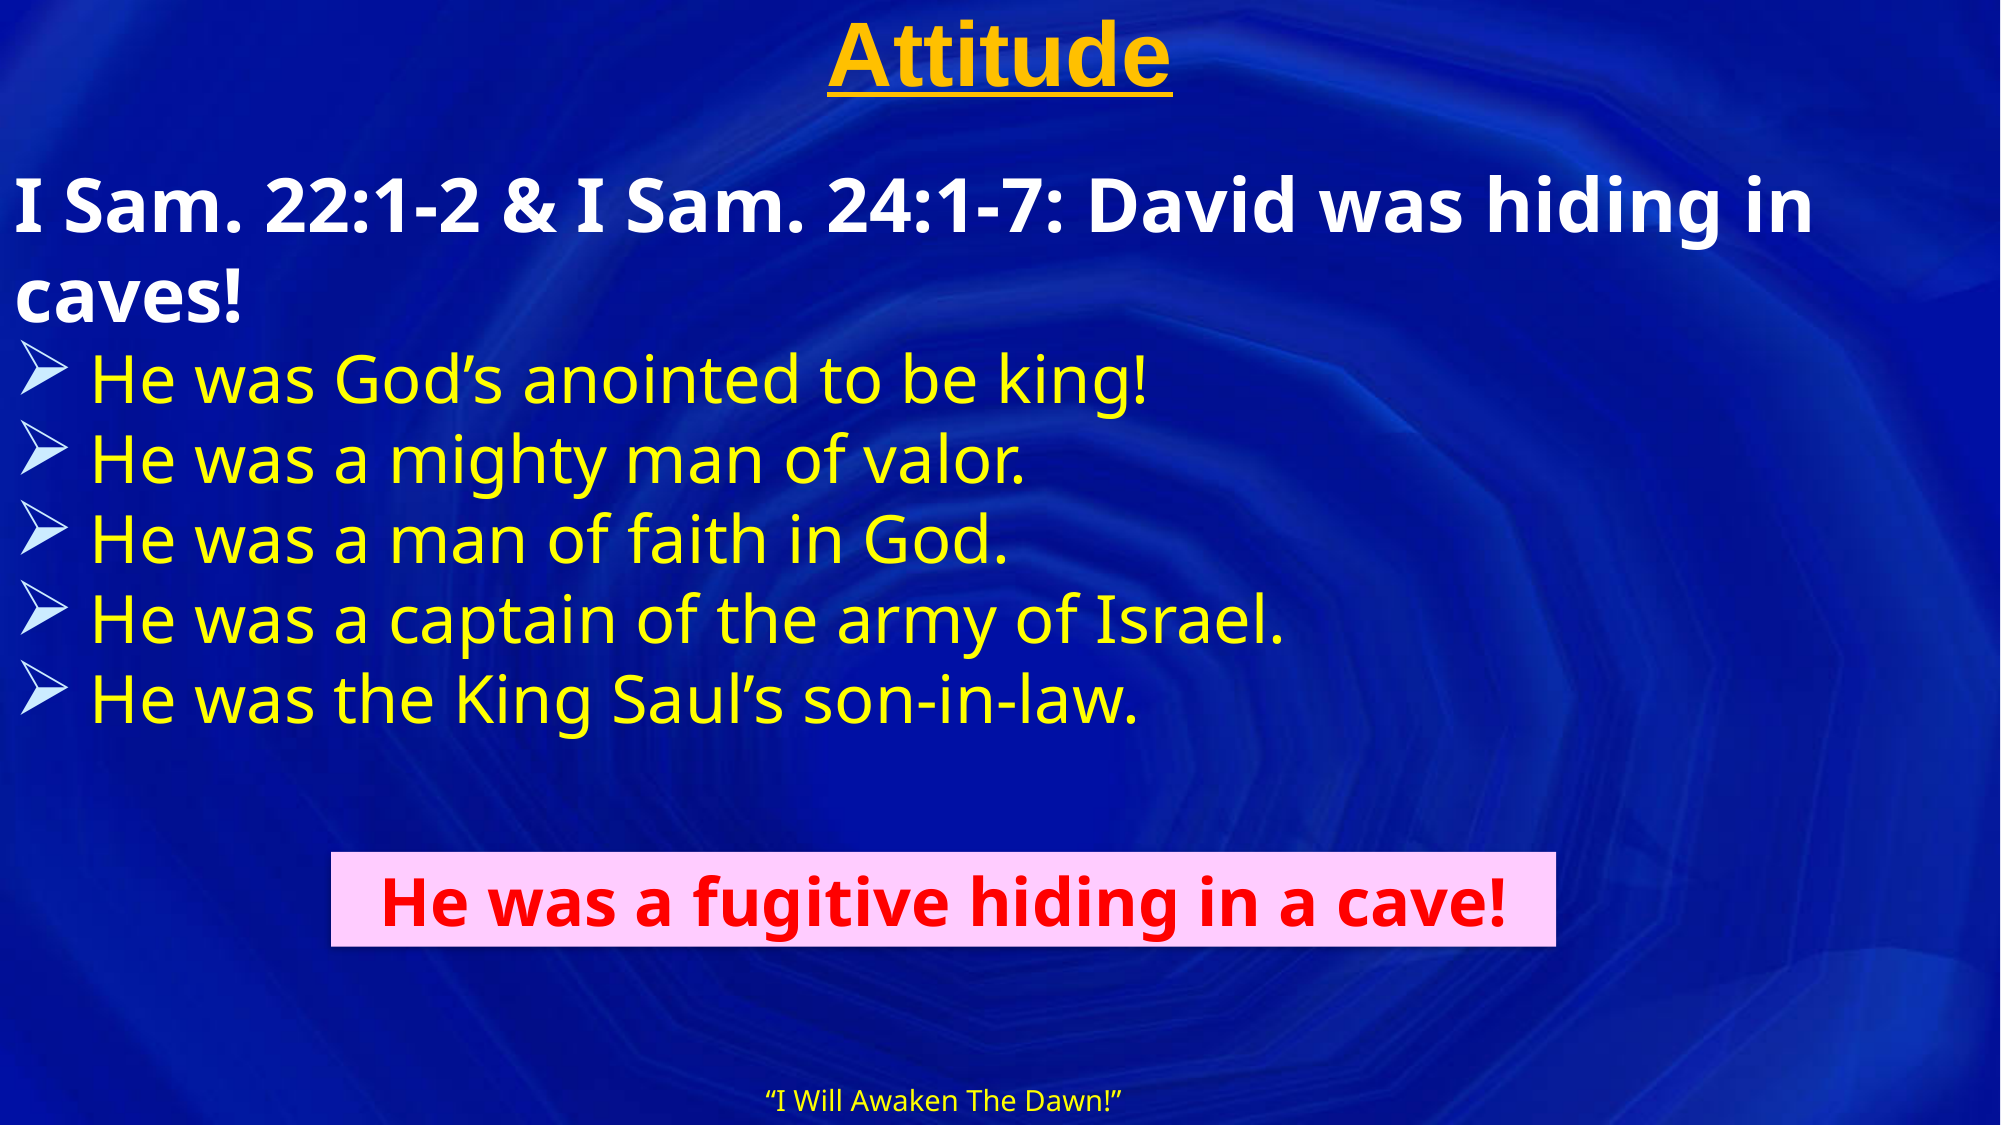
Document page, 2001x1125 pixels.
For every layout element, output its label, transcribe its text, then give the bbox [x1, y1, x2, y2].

text_box He was a fugitive hiding in a cave! [331, 851, 1557, 947]
title Attitude [0, 0, 2000, 100]
text_box I Sam. 22:1-2 & I Sam. 24:1-7: David was hiding in caves! He was God’s anointed to be king! He was a mighty man of valor. He was a man of faith in God. He was a captain of the army of Israel. He was the King Saul’s son-in-law. [0, 149, 2000, 745]
footer “I Will Awaken The Dawn!” [587, 1074, 1300, 1125]
picture [0, 0, 2001, 1125]
